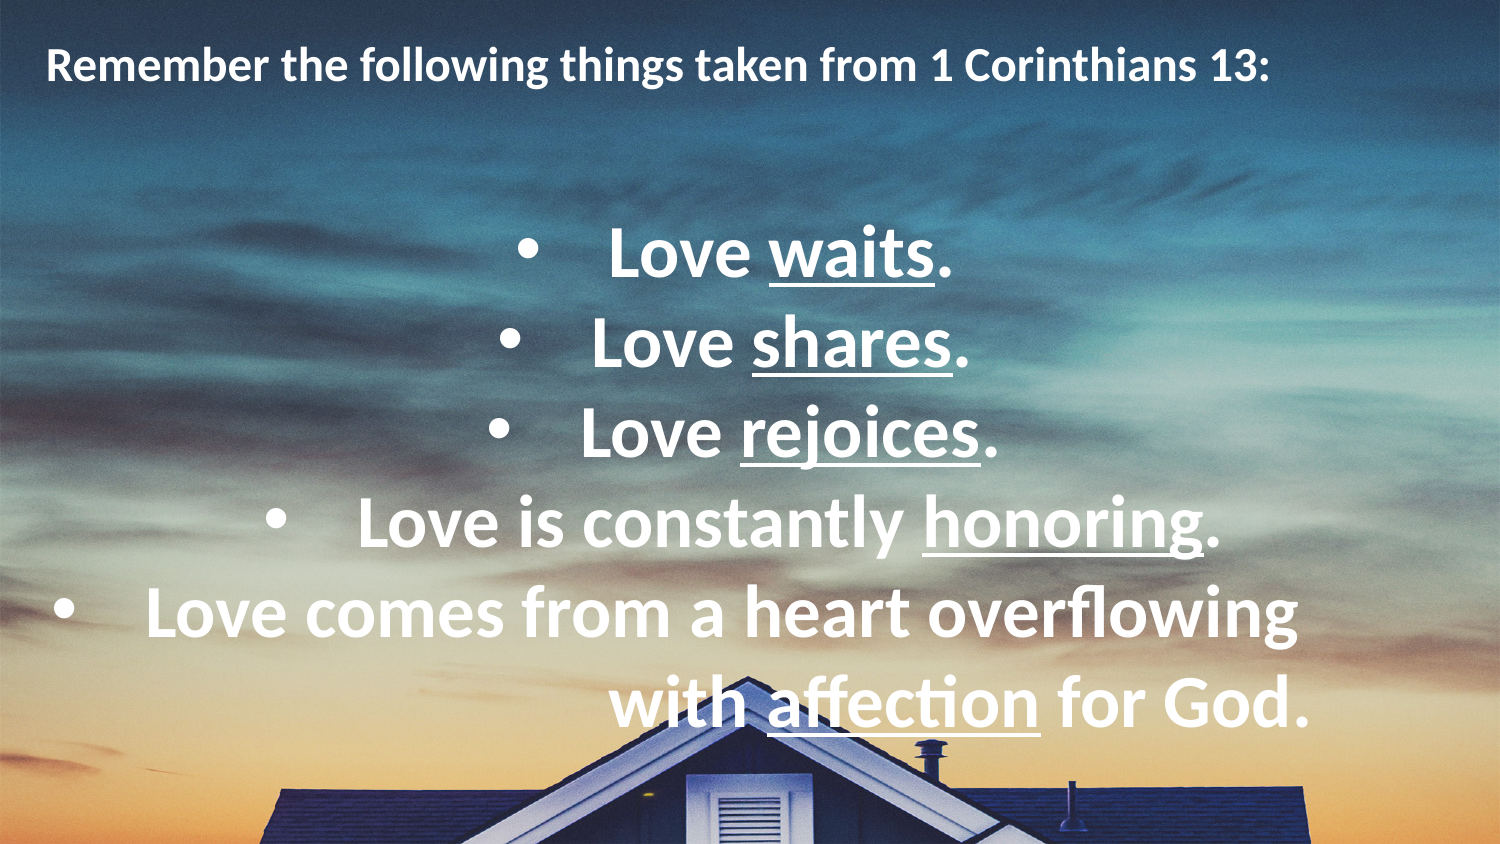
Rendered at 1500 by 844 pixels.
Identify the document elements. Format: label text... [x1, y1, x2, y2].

subtitle Remember the following things taken from 1 Corinthians 13: [30, 31, 1457, 100]
text_box Love waits. Love shares. Love rejoices. Love is constantly honoring. Love comes from a heart overflowing with affection for God. [30, 195, 1457, 750]
picture [0, 0, 1500, 844]
